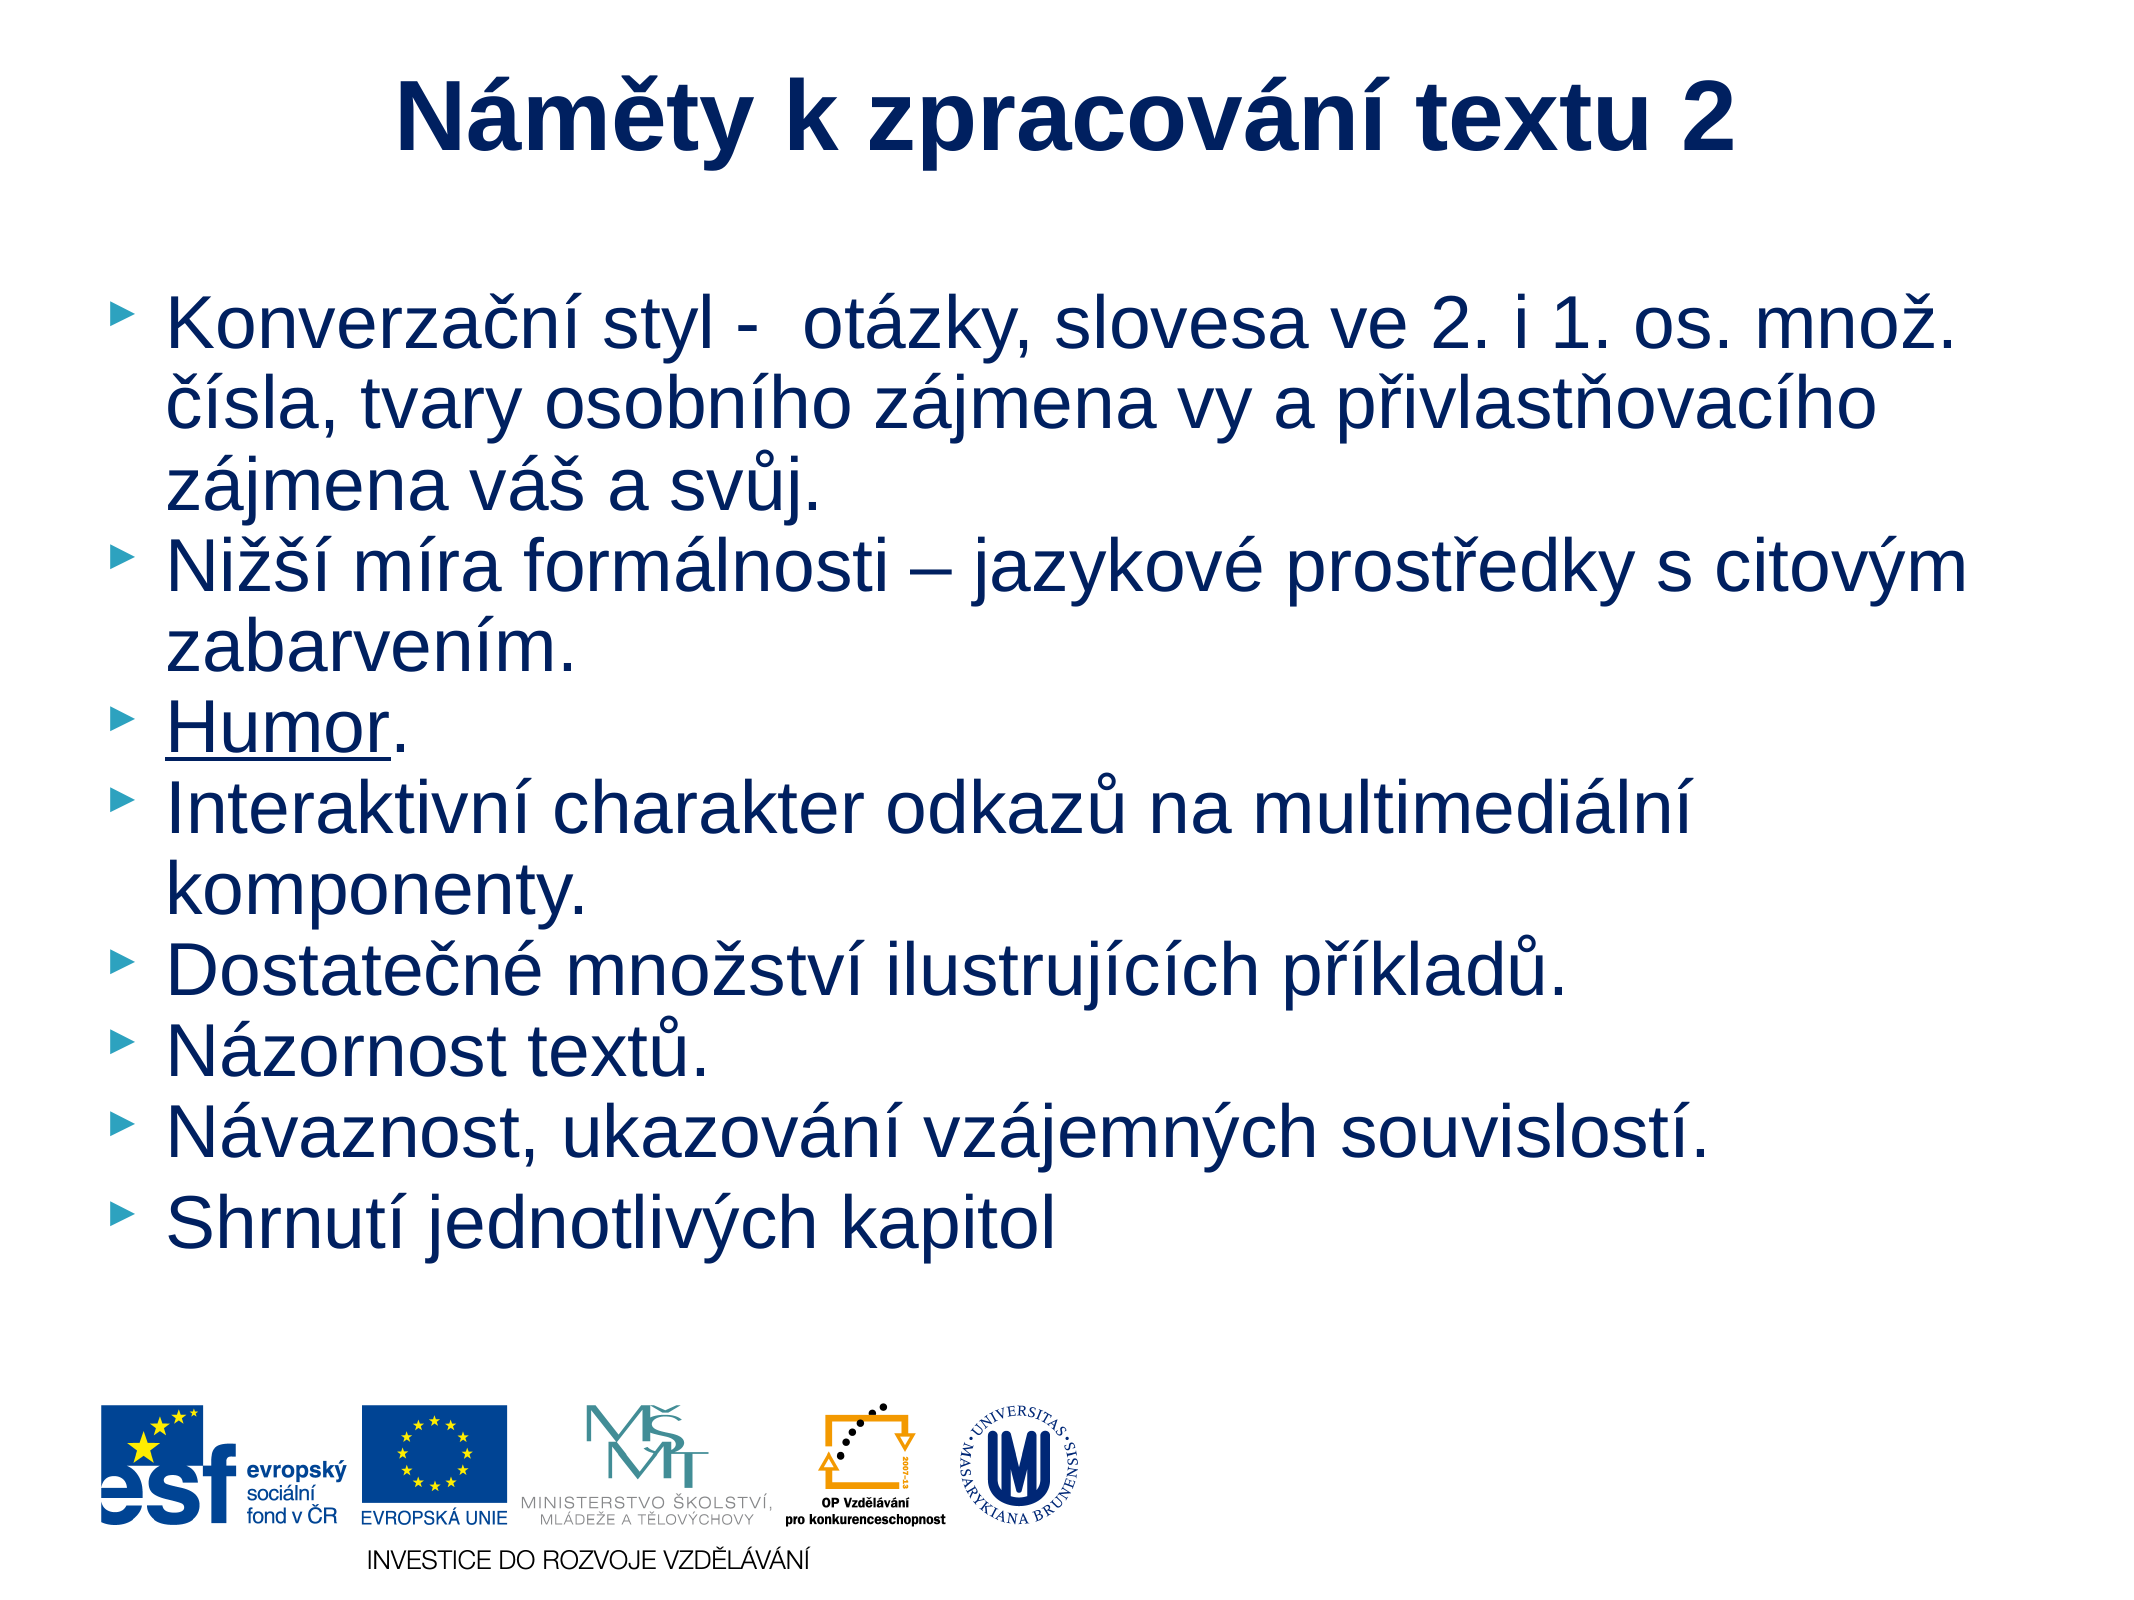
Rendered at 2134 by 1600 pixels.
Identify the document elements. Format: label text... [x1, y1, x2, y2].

title Náměty k zpracování textu 2 [58, 0, 2074, 214]
picture [86, 1398, 1093, 1584]
list Konverzační styl - otázky, slovesa ve 2. i 1. os. množ. čísla, tvary osobního zájmena vy a přivlastňovacího zájmena váš a svůj. Nižší míra formálnosti – jazykové prostředky s citovým zabarvením. Humor. Interaktivní charakter odkazů na multimediální komponenty. Dostatečné množství ilustrujících příkladů. Názornost textů. Návaznost, ukazování vzájemných souvislostí. Shrnutí jednotlivých kapitol [58, 272, 2074, 1398]
